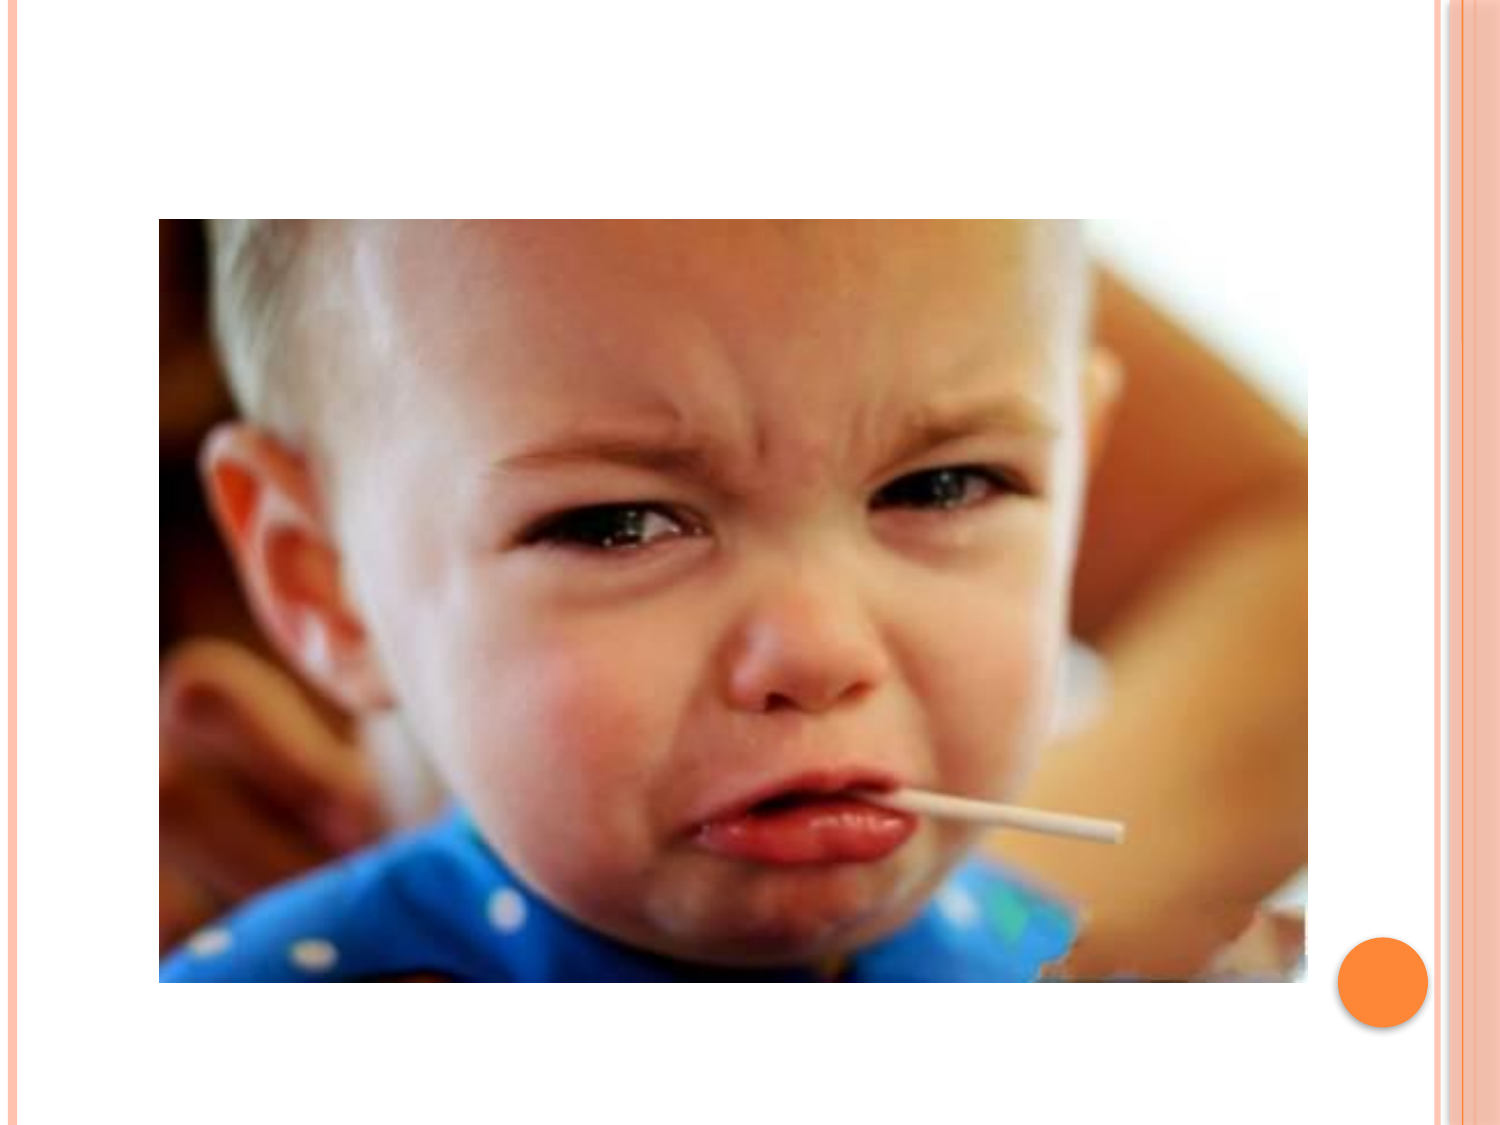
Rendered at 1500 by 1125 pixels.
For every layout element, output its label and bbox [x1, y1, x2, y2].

list [158, 219, 1309, 983]
